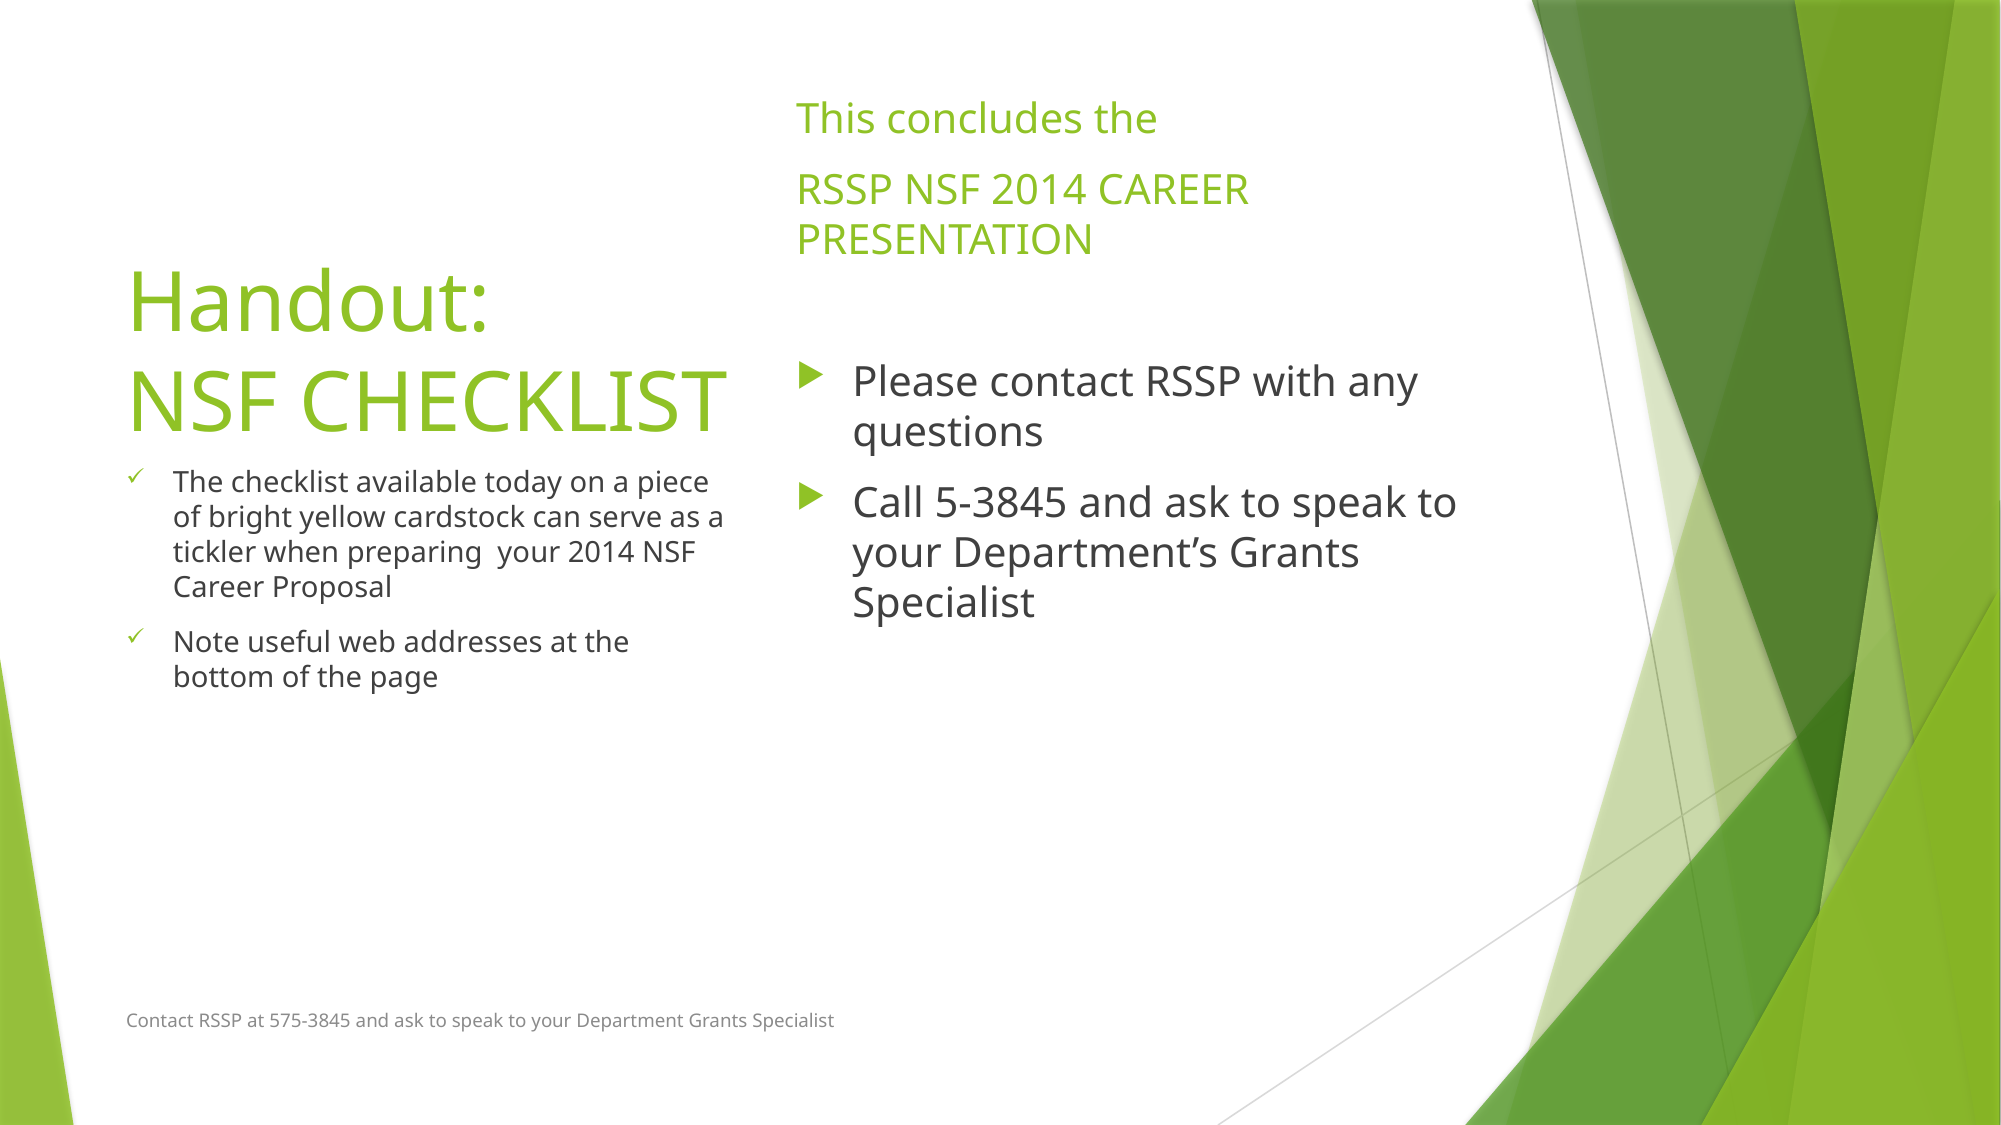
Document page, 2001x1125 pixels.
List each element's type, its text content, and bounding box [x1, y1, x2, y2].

title Handout: NSF CHECKLIST [111, 245, 744, 455]
list This concludes the RSSP NSF 2014 CAREER PRESENTATION Please contact RSSP with any questions Call 5-3845 and ask to speak to your Department’s Grants Specialist [780, 84, 1522, 991]
footer Contact RSSP at 575-3845 and ask to speak to your Department Grants Specialist [111, 991, 1145, 1051]
list The checklist available today on a piece of bright yellow cardstock can serve as a tickler when preparing your 2014 NSF Career Proposal Note useful web addresses at the bottom of the page [111, 455, 744, 880]
